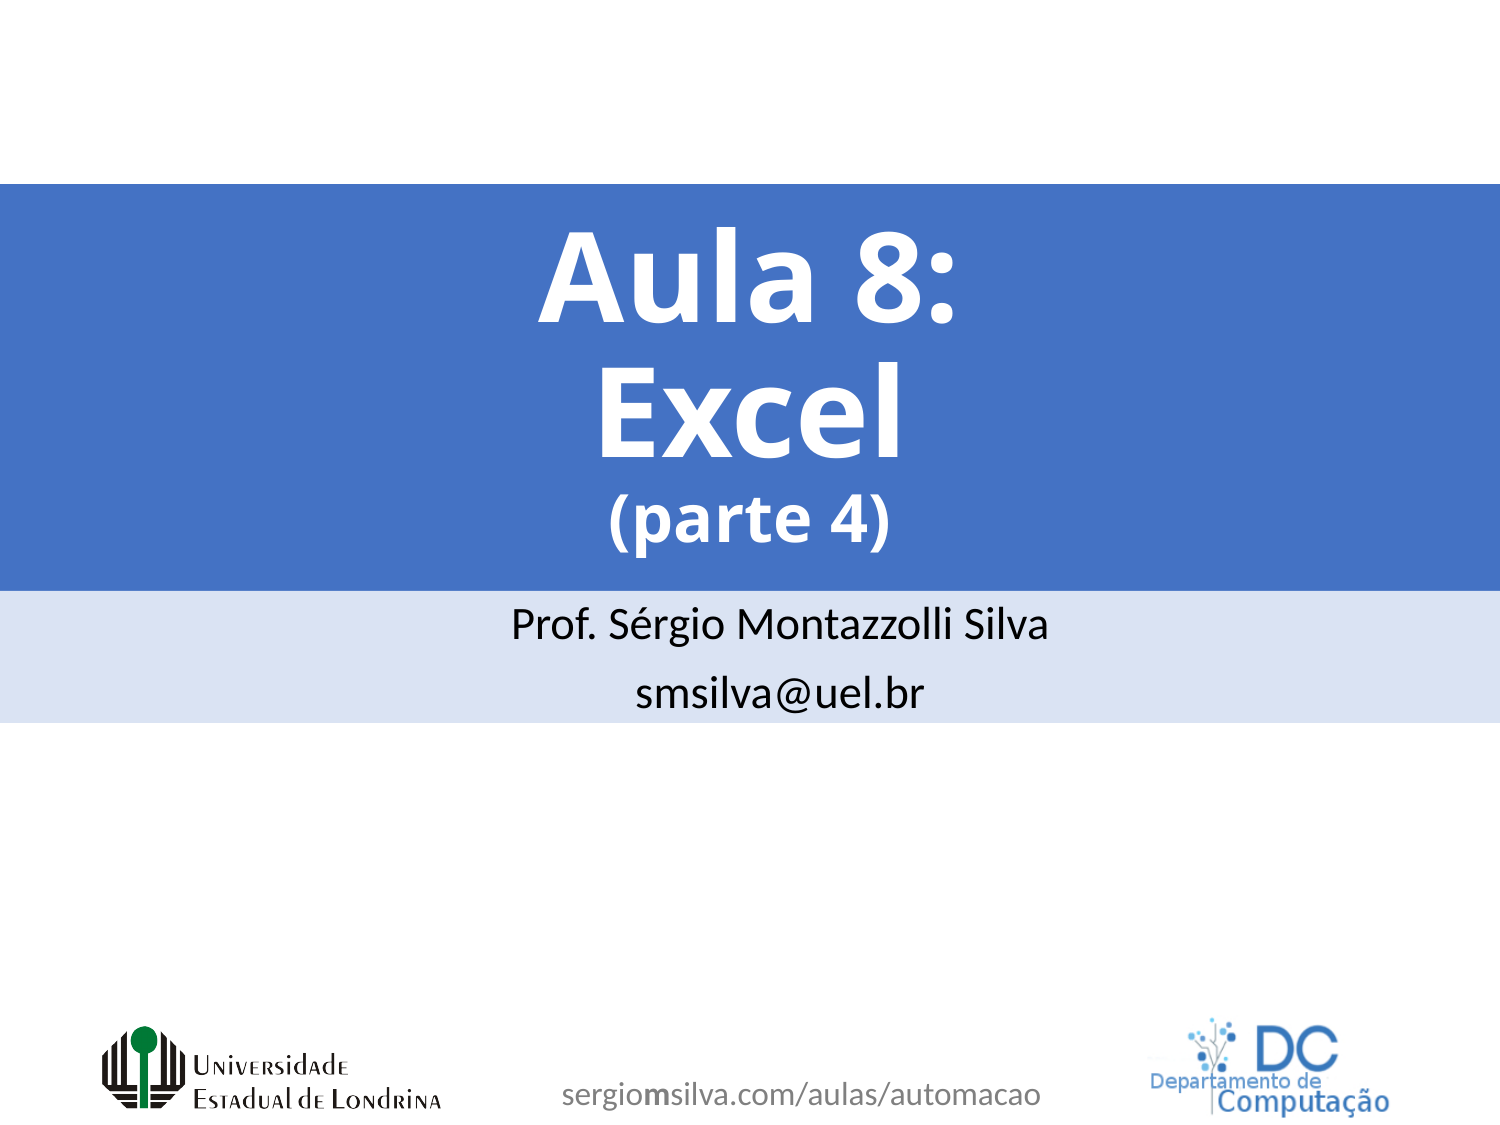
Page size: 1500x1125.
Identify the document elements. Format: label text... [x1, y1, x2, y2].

picture [102, 1026, 441, 1109]
subtitle Prof. Sérgio Montazzolli Silva smsilva@uel.br [217, 590, 1343, 727]
title Aula 8: Excel (parte 4) [112, 184, 1388, 588]
picture [1147, 1015, 1397, 1120]
